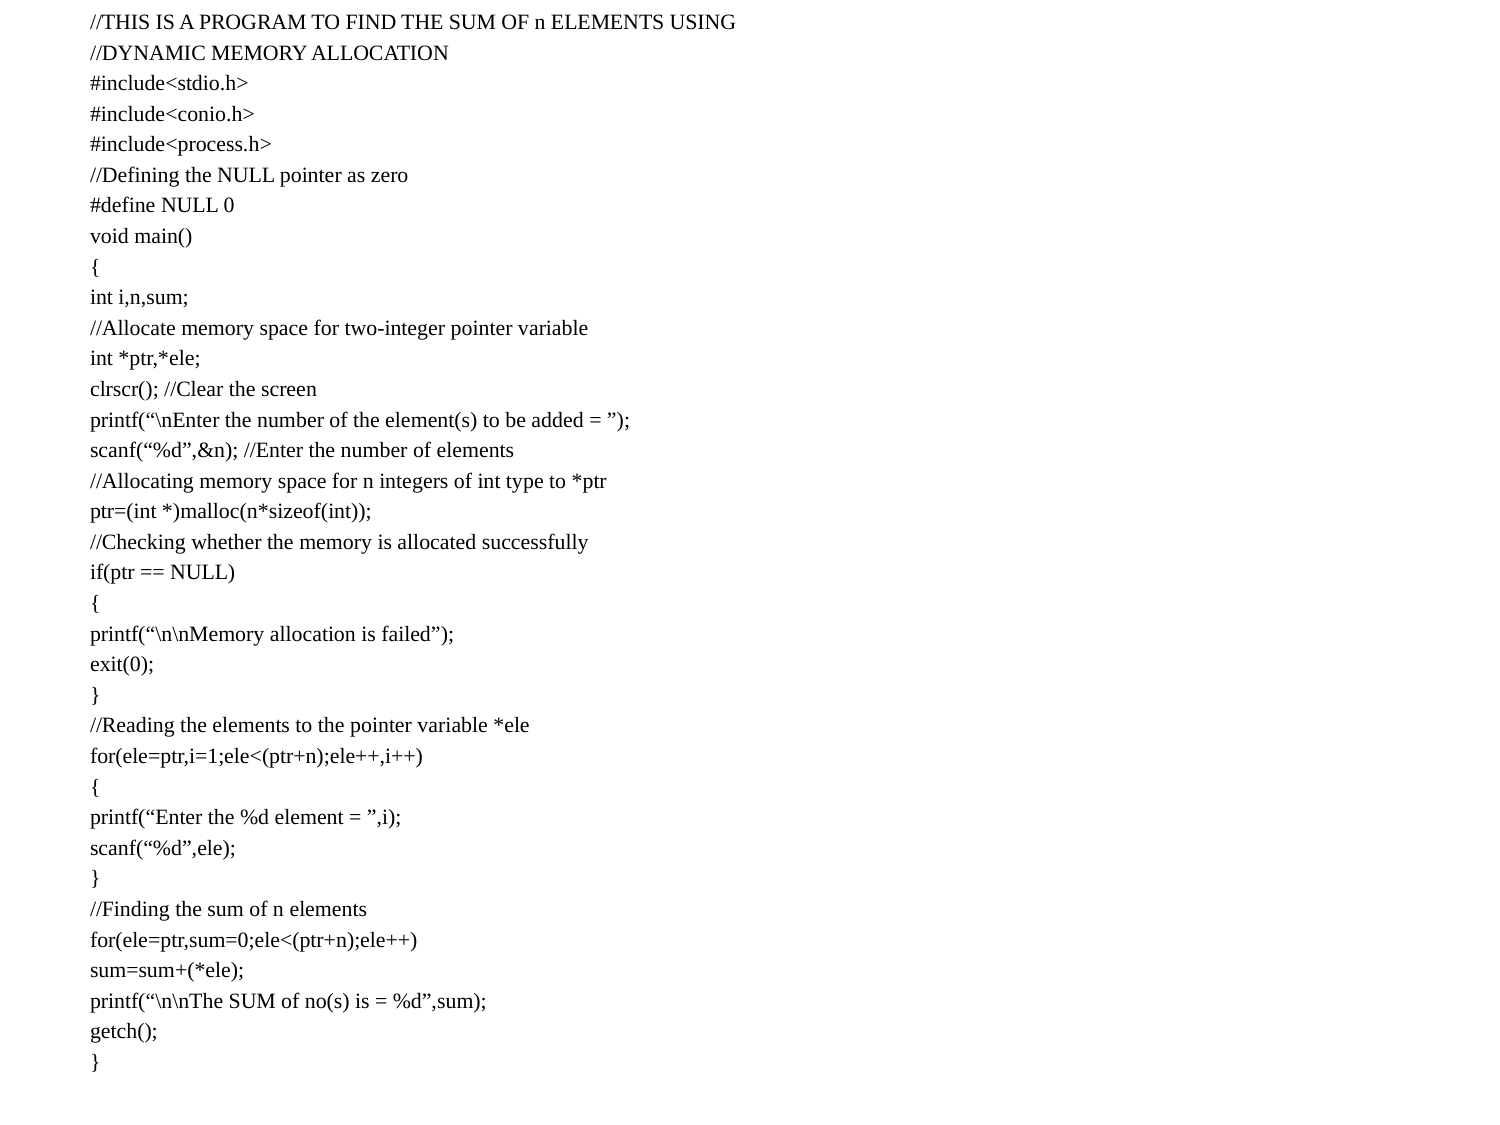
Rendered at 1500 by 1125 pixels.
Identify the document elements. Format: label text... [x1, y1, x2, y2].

list //THIS IS A PROGRAM TO FIND THE SUM OF n ELEMENTS USING //DYNAMIC MEMORY ALLOCATION #include<stdio.h> #include<conio.h> #include<process.h> //Defining the NULL pointer as zero #define NULL 0 void main() { int i,n,sum; //Allocate memory space for two-integer pointer variable int *ptr,*ele; clrscr(); //Clear the screen printf(“\nEnter the number of the element(s) to be added = ”); scanf(“%d”,&n); //Enter the number of elements //Allocating memory space for n integers of int type to *ptr ptr=(int *)malloc(n*sizeof(int)); //Checking whether the memory is allocated successfully if(ptr == NULL) { printf(“\n\nMemory allocation is failed”); exit(0); } //Reading the elements to the pointer variable *ele for(ele=ptr,i=1;ele<(ptr+n);ele++,i++) { printf(“Enter the %d element = ”,i); scanf(“%d”,ele); } //Finding the sum of n elements for(ele=ptr,sum=0;ele<(ptr+n);ele++) sum=sum+(*ele); printf(“\n\nThe SUM of no(s) is = %d”,sum); getch(); } [75, 0, 1425, 1100]
